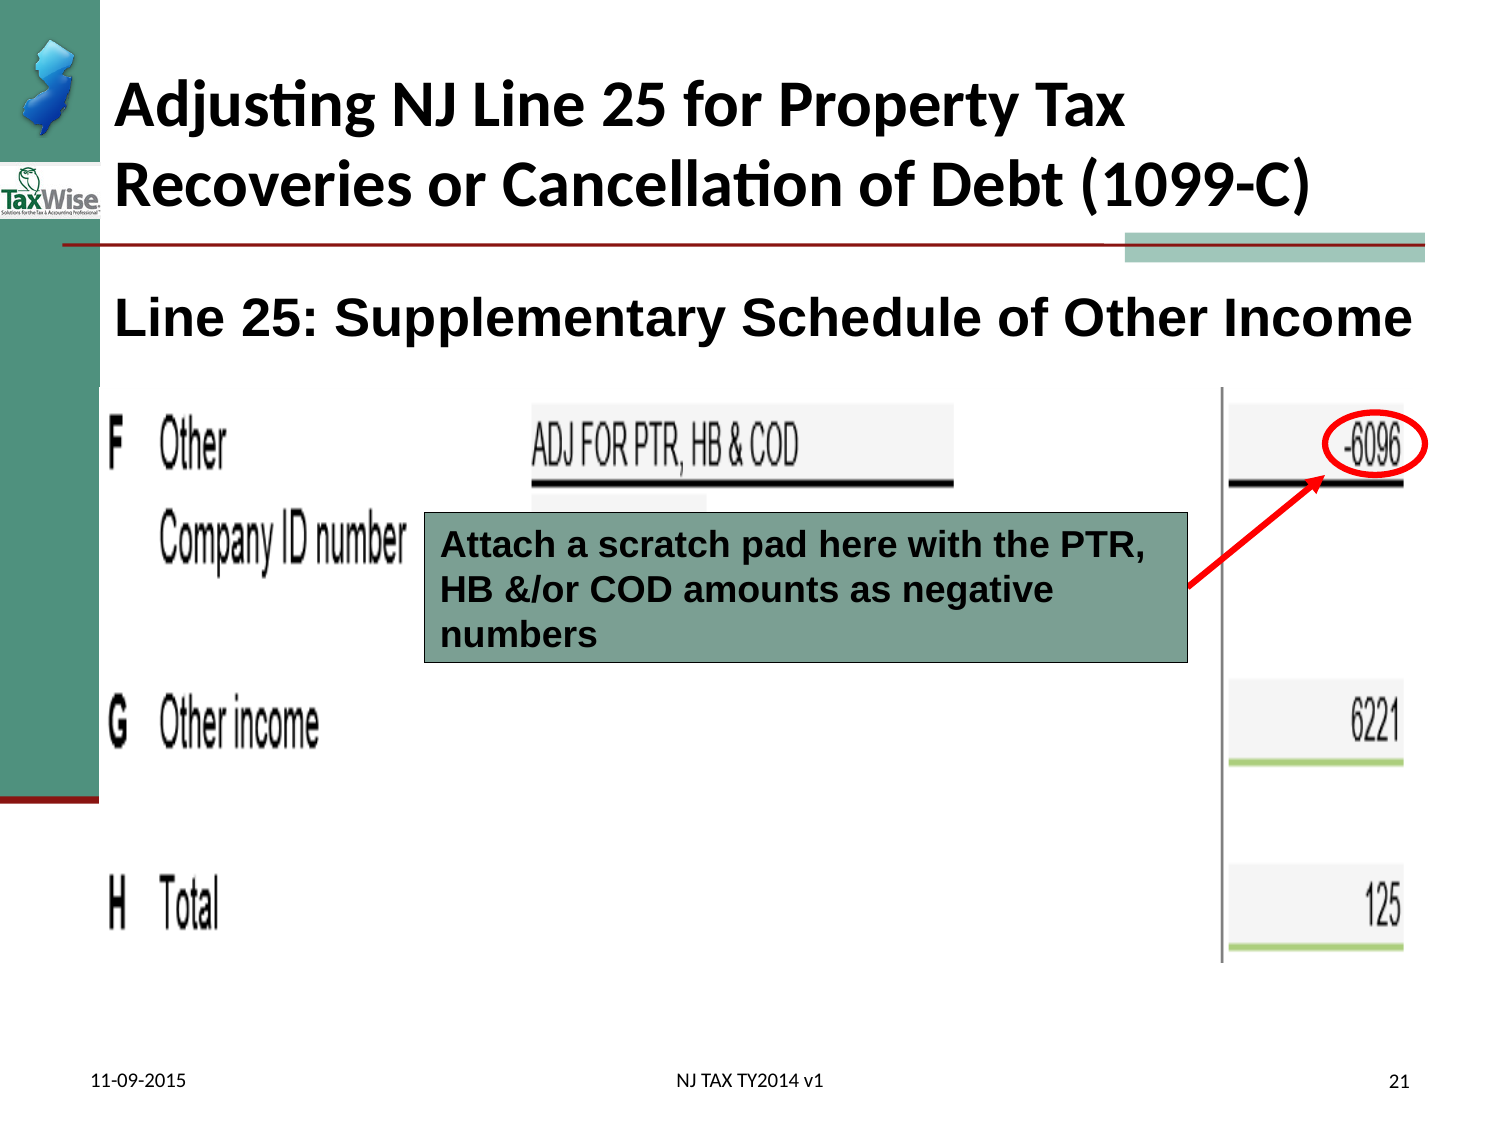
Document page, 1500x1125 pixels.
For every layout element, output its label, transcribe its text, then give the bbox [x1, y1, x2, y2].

picture [0, 162, 101, 220]
slide_number 21 [1112, 1049, 1426, 1101]
picture [0, 37, 101, 139]
title Adjusting NJ Line 25 for Property Tax Recoveries or Cancellation of Debt (1099-C) [99, 45, 1425, 234]
text_box Line 25: Supplementary Schedule of Other Income [99, 274, 1438, 355]
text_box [1187, 474, 1326, 589]
picture [99, 387, 1413, 963]
text_box [1416, 425, 1426, 462]
footer NJ TAX TY2014 v1 [496, 1050, 1004, 1100]
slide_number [74, 1049, 401, 1100]
